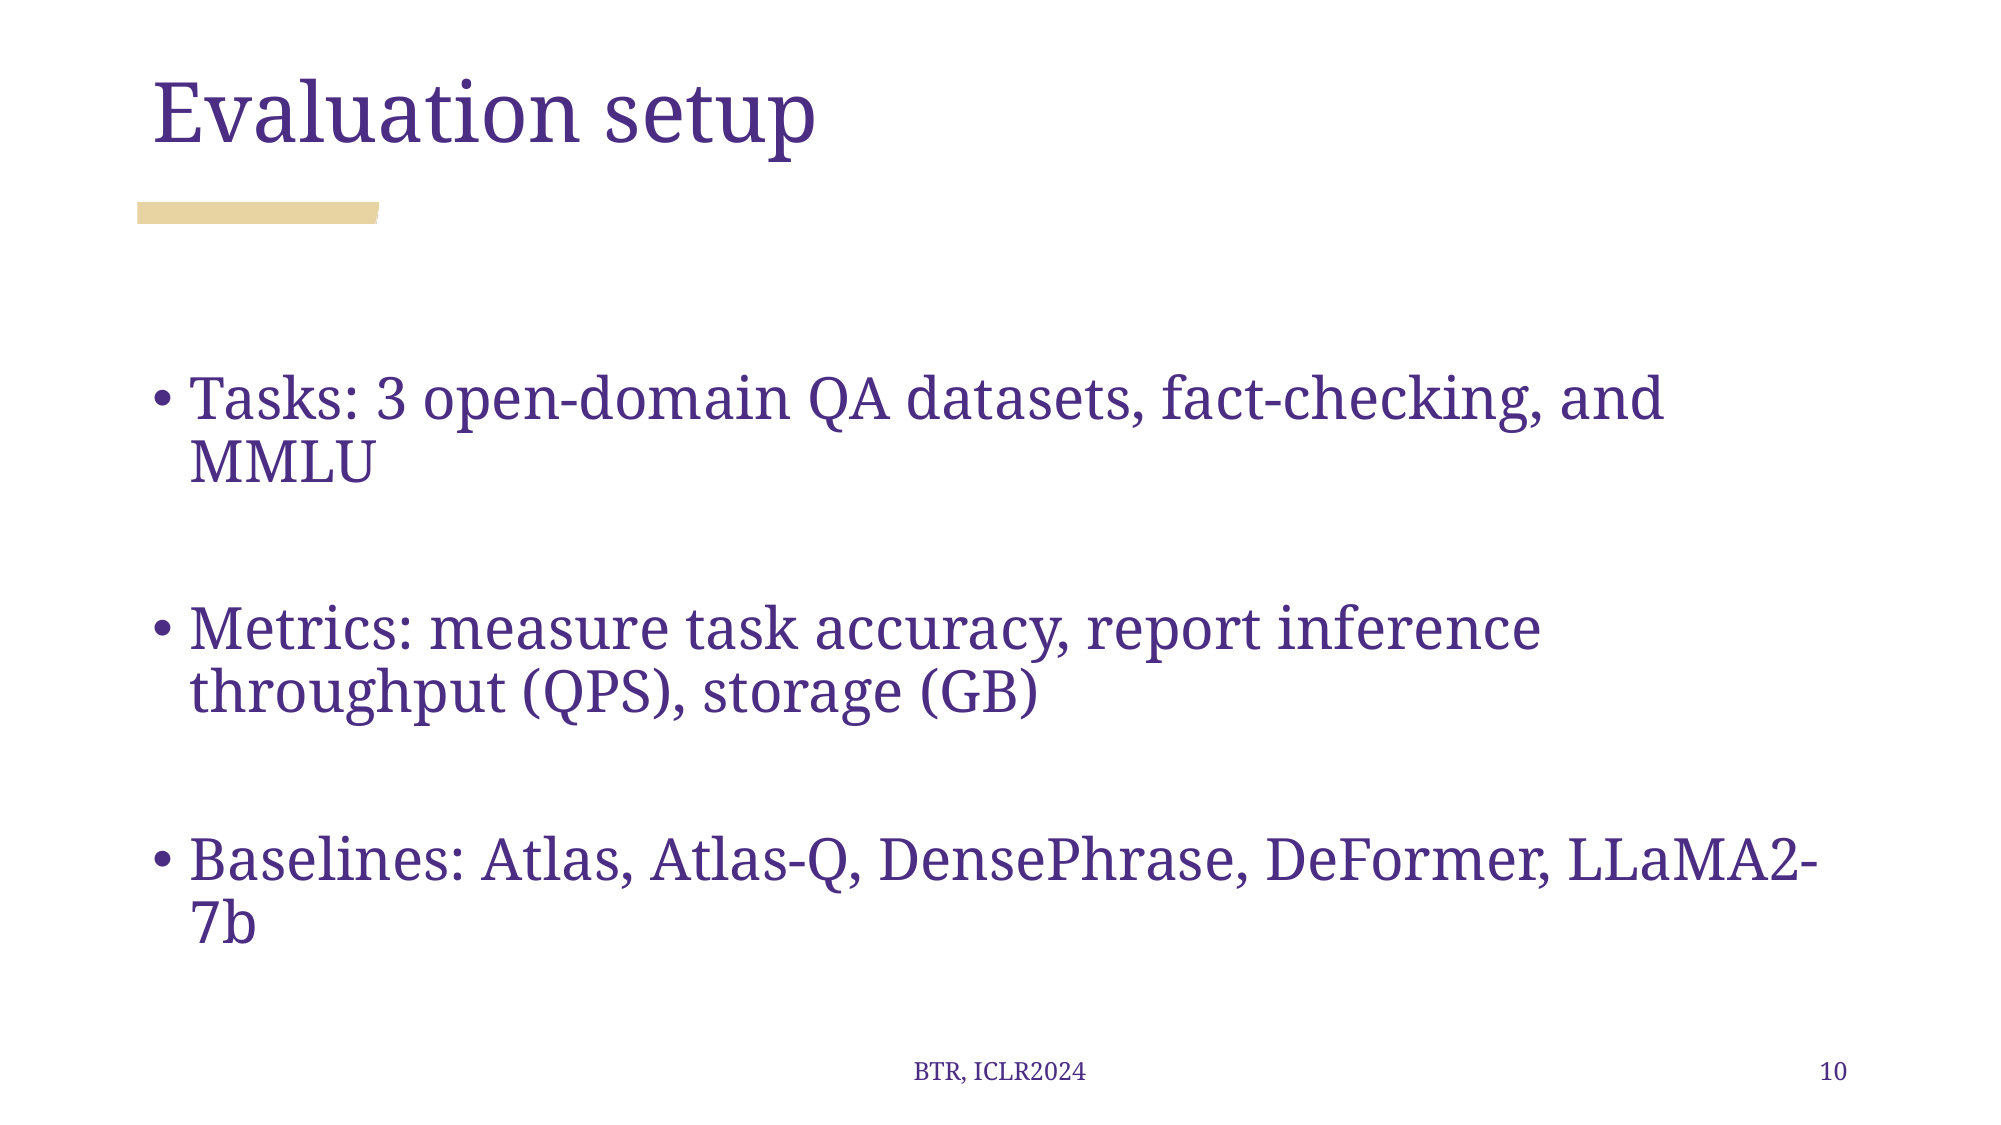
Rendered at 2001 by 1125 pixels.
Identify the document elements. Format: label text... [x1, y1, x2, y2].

title Evaluation setup [137, 36, 1863, 195]
slide_number 10 [1412, 1042, 1863, 1103]
footer BTR, ICLR2024 [662, 1042, 1338, 1103]
list Tasks: 3 open-domain QA datasets, fact-checking, and MMLU Metrics: measure task accuracy, report inference throughput (QPS), storage (GB) Baselines: Atlas, Atlas-Q, DensePhrase, DeFormer, LLaMA2-7b [137, 361, 1863, 1014]
